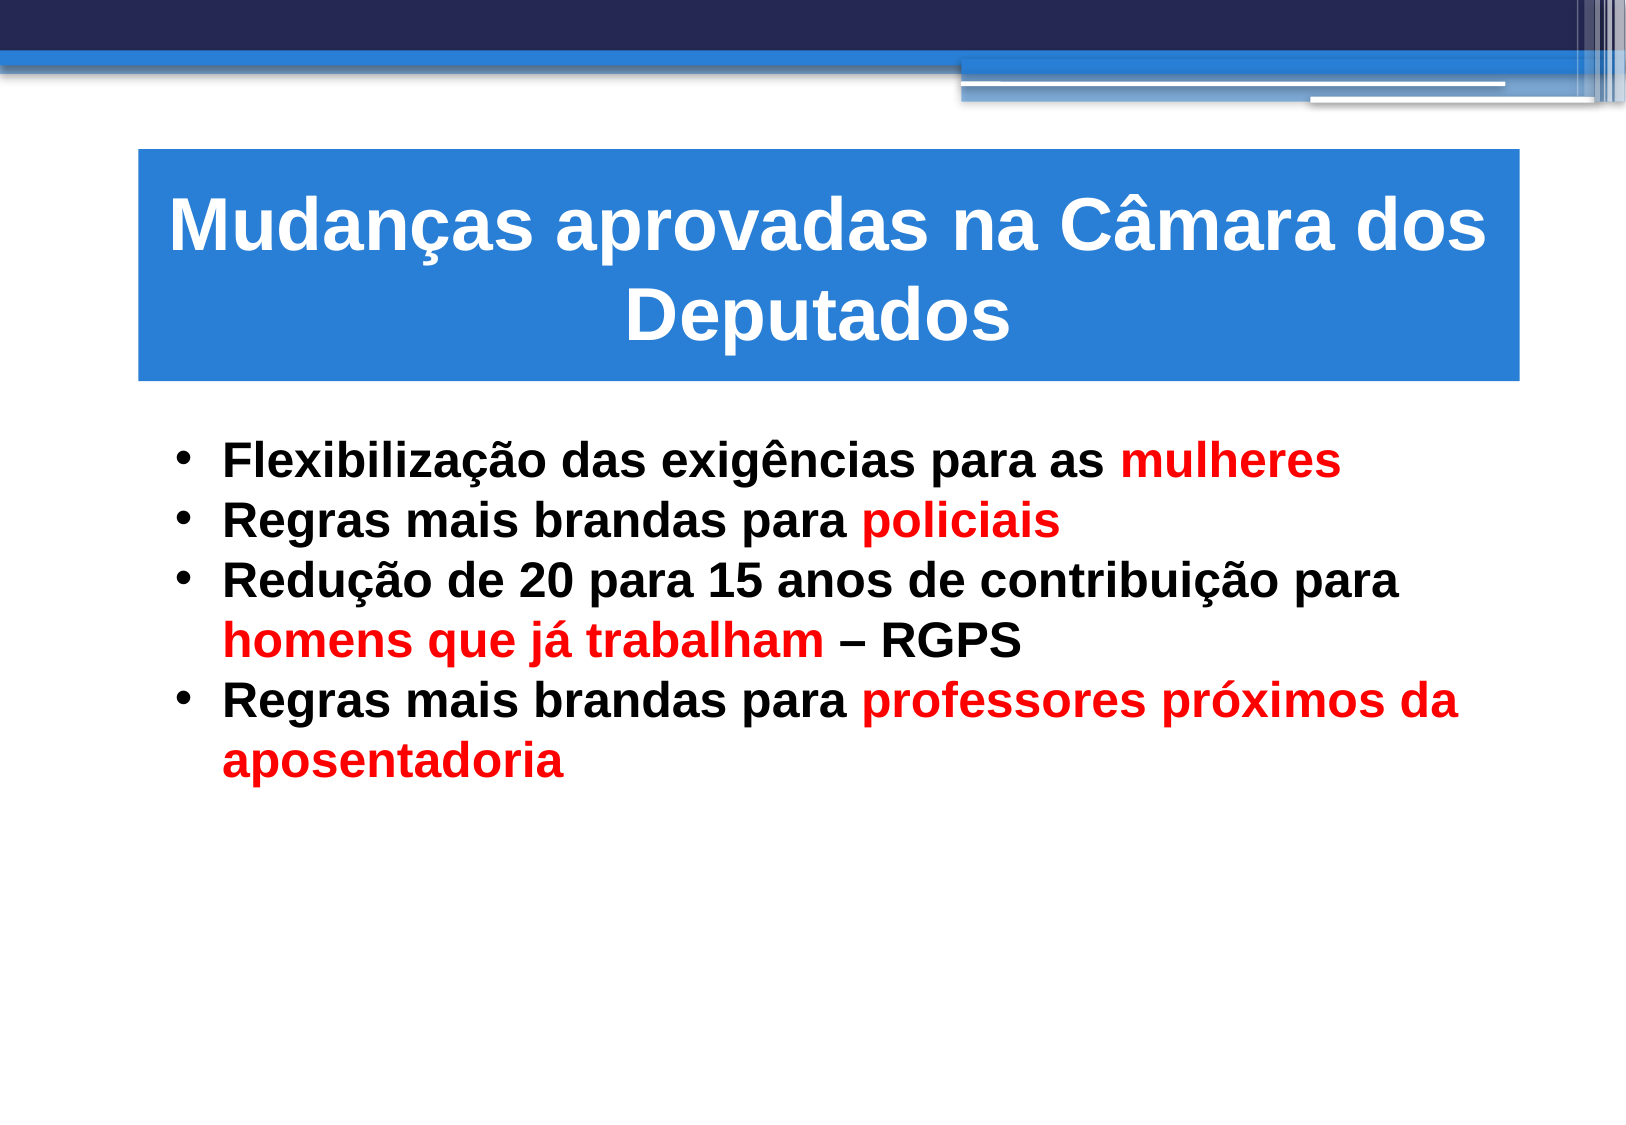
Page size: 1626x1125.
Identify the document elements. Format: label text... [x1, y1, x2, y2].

title Mudanças aprovadas na Câmara dos Deputados [138, 149, 1520, 382]
text_box Flexibilização das exigências para as mulheres Regras mais brandas para policiais Redução de 20 para 15 anos de contribuição para homens que já trabalham – RGPS Regras mais brandas para professores próximos da aposentadoria [160, 419, 1511, 905]
